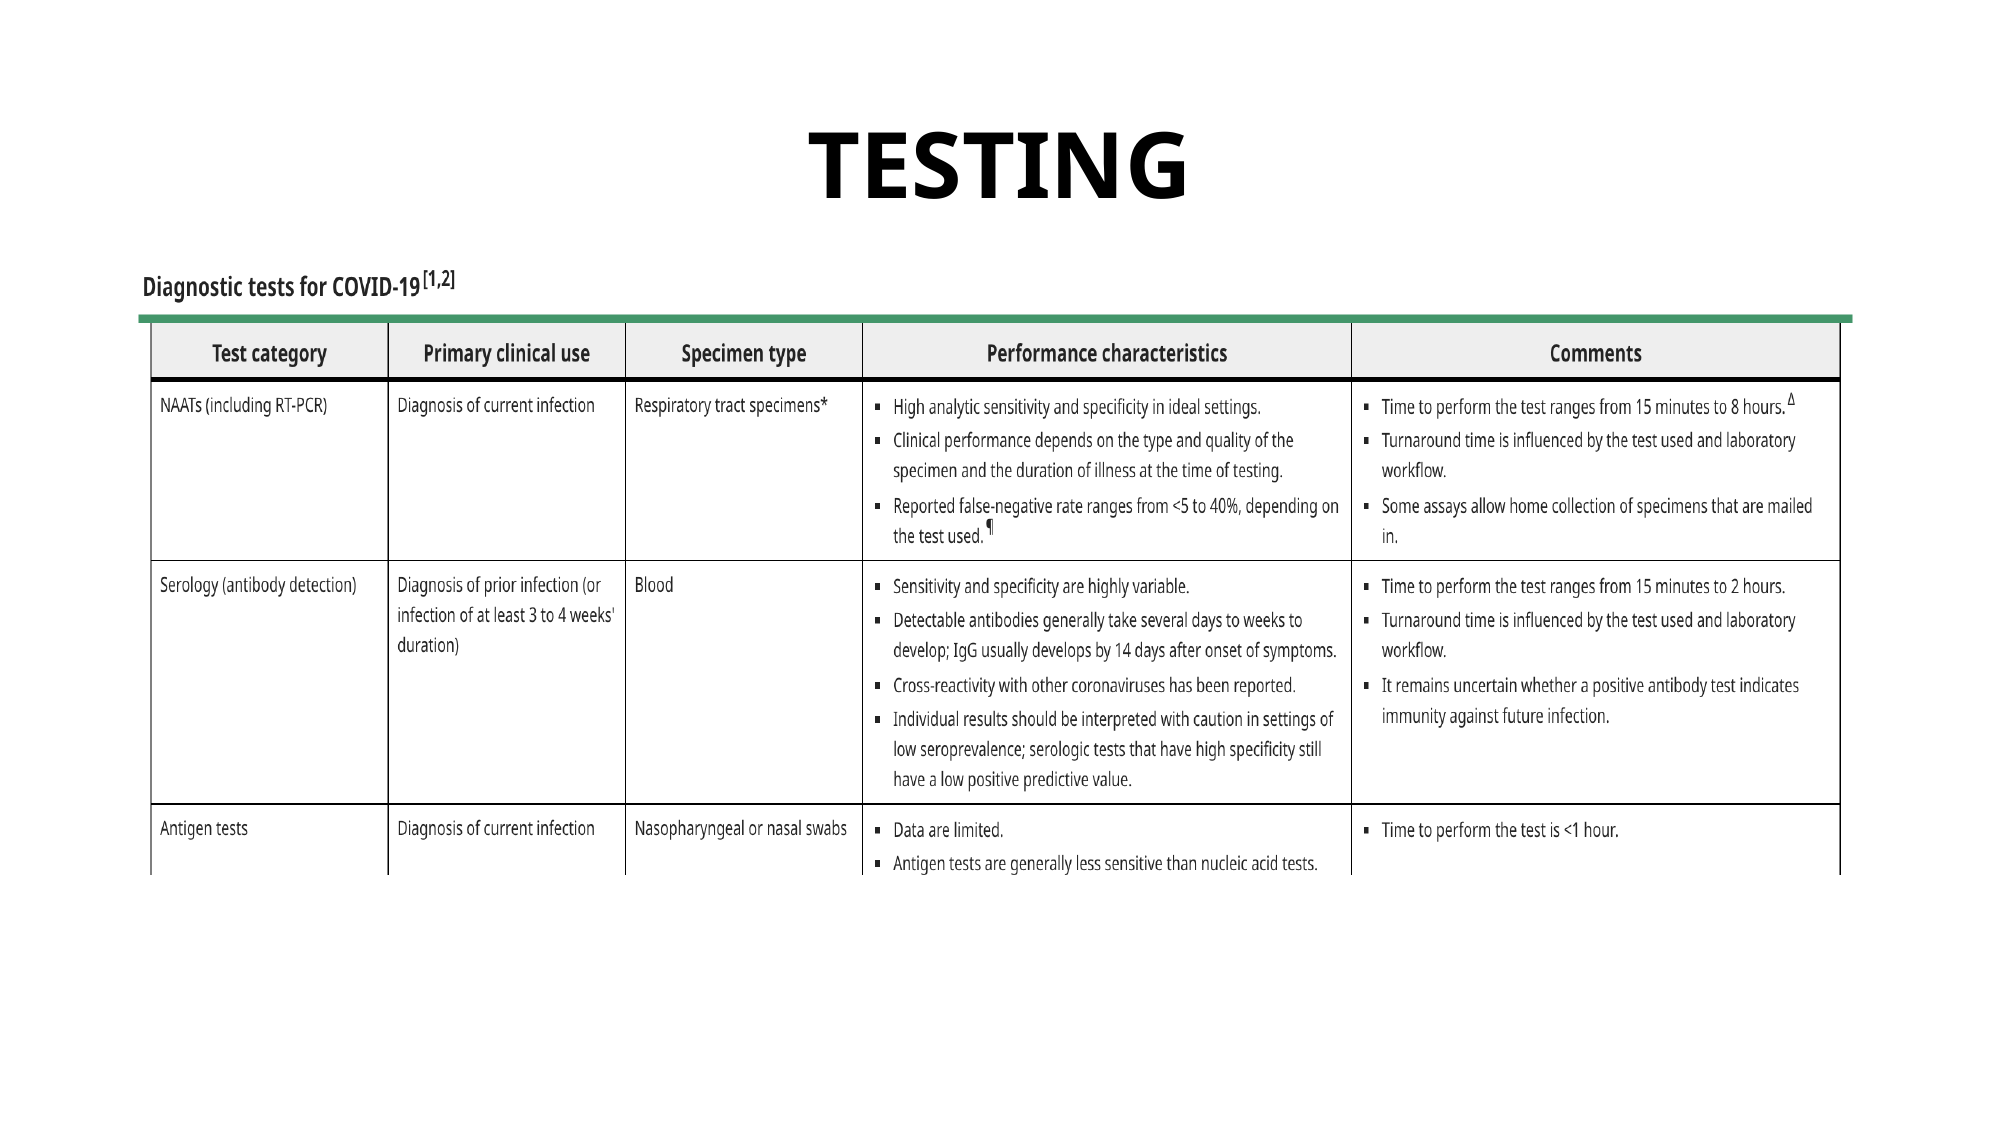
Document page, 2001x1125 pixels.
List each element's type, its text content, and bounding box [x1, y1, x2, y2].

title TESTING [137, 59, 1863, 257]
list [137, 257, 1863, 875]
